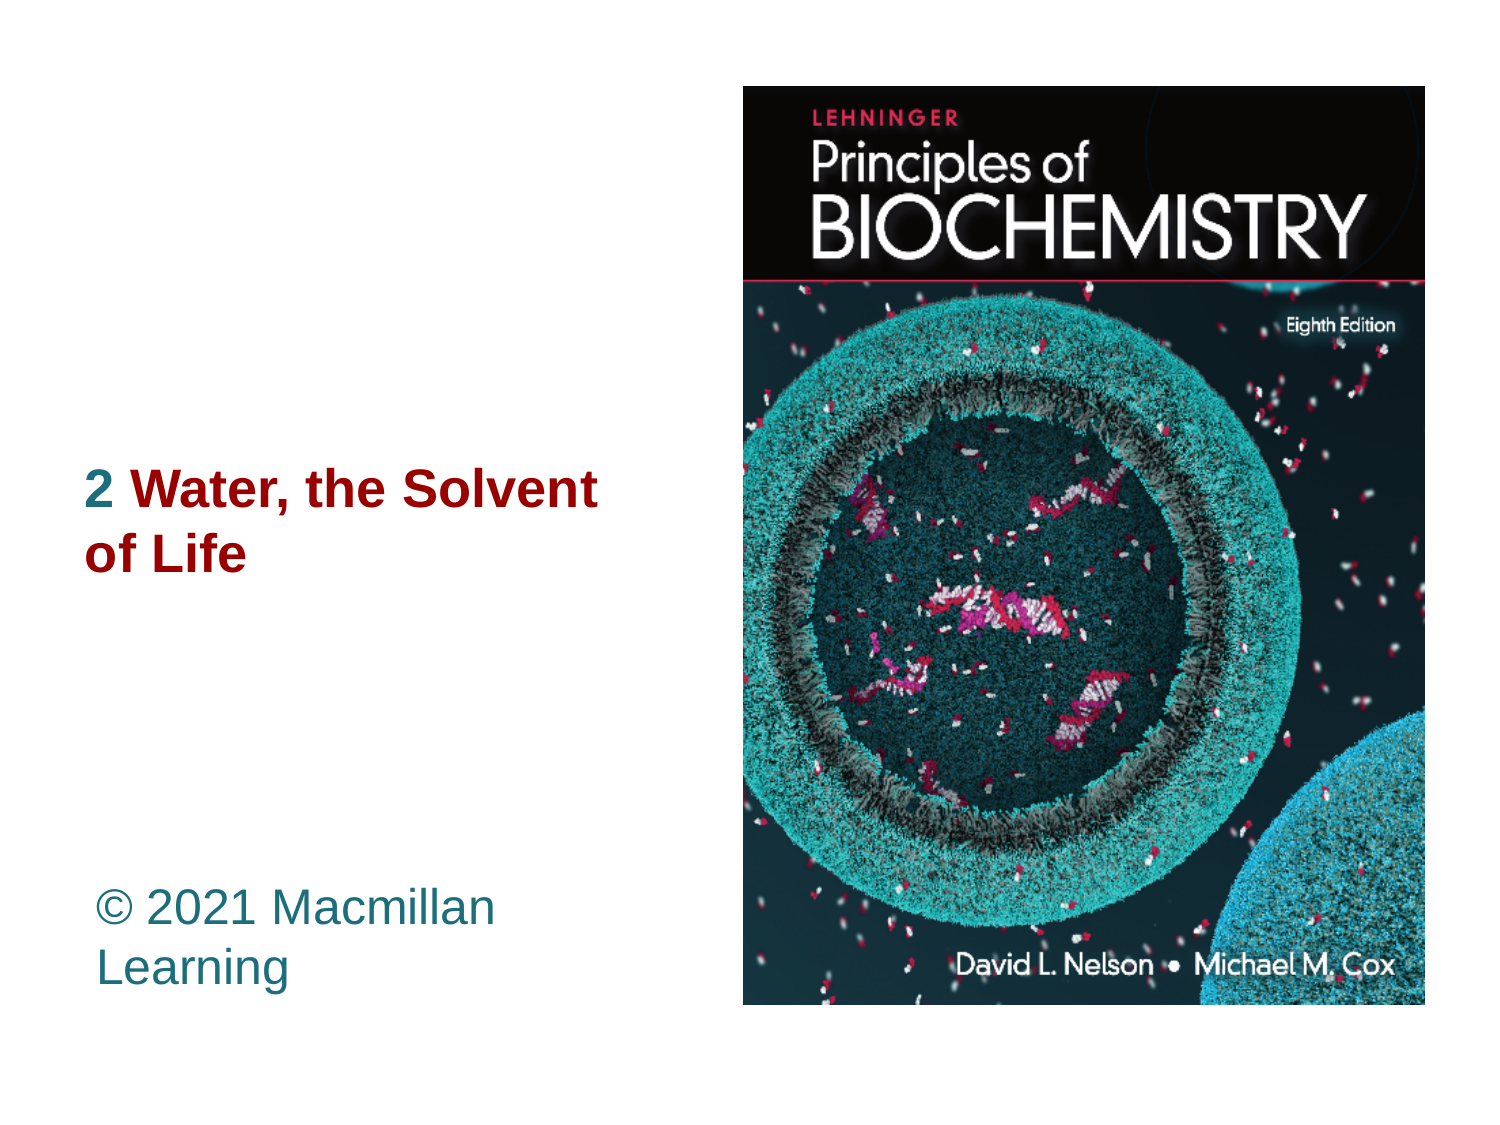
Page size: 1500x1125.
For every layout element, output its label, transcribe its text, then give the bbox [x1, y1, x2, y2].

title 2 Water, the Solvent of Life [77, 399, 650, 591]
picture [742, 86, 1426, 1006]
list © 2021 Macmillan Learning [80, 867, 575, 1005]
